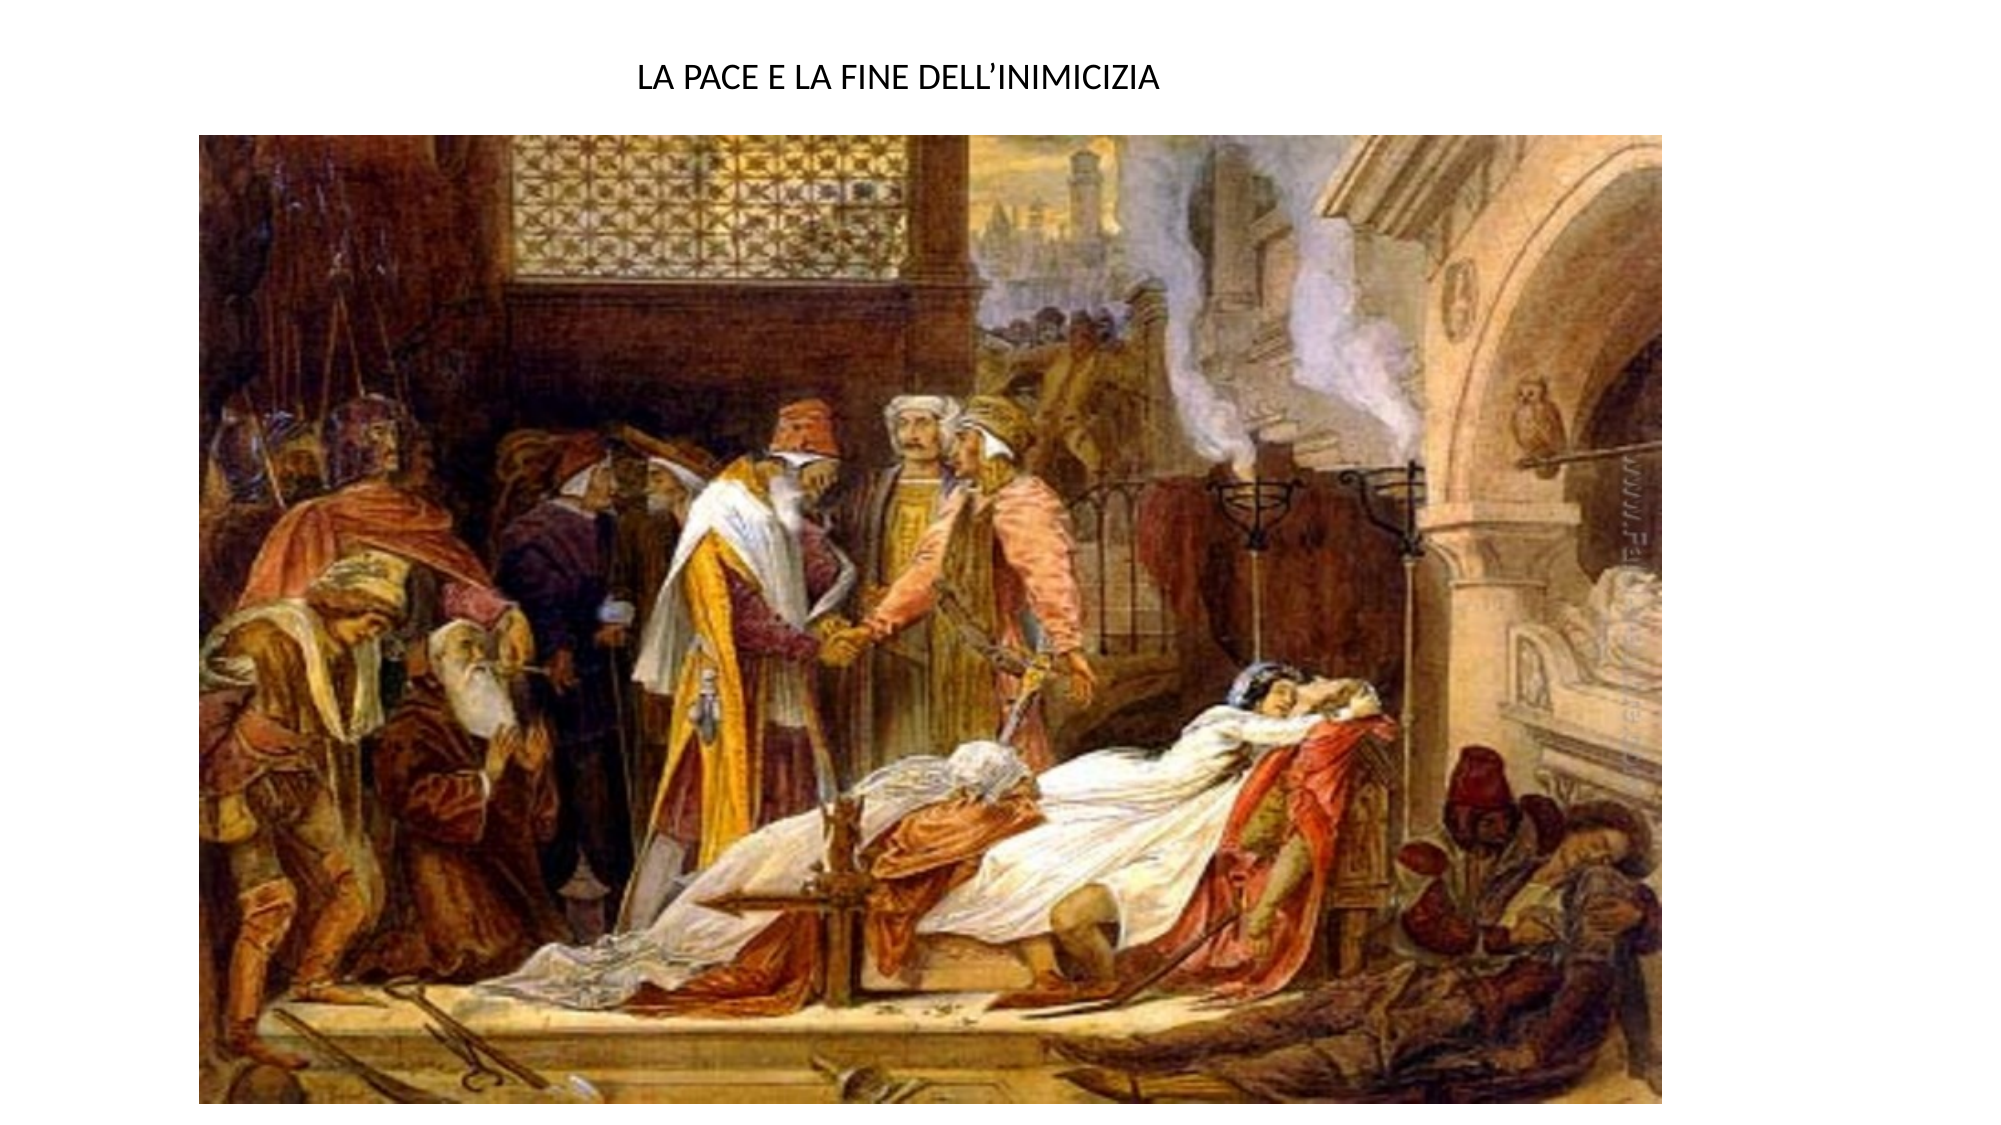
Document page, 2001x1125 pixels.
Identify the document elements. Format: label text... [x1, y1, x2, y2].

picture [199, 135, 1662, 1104]
text_box LA PACE E LA FINE DELL’INIMICIZIA [316, 44, 1544, 105]
